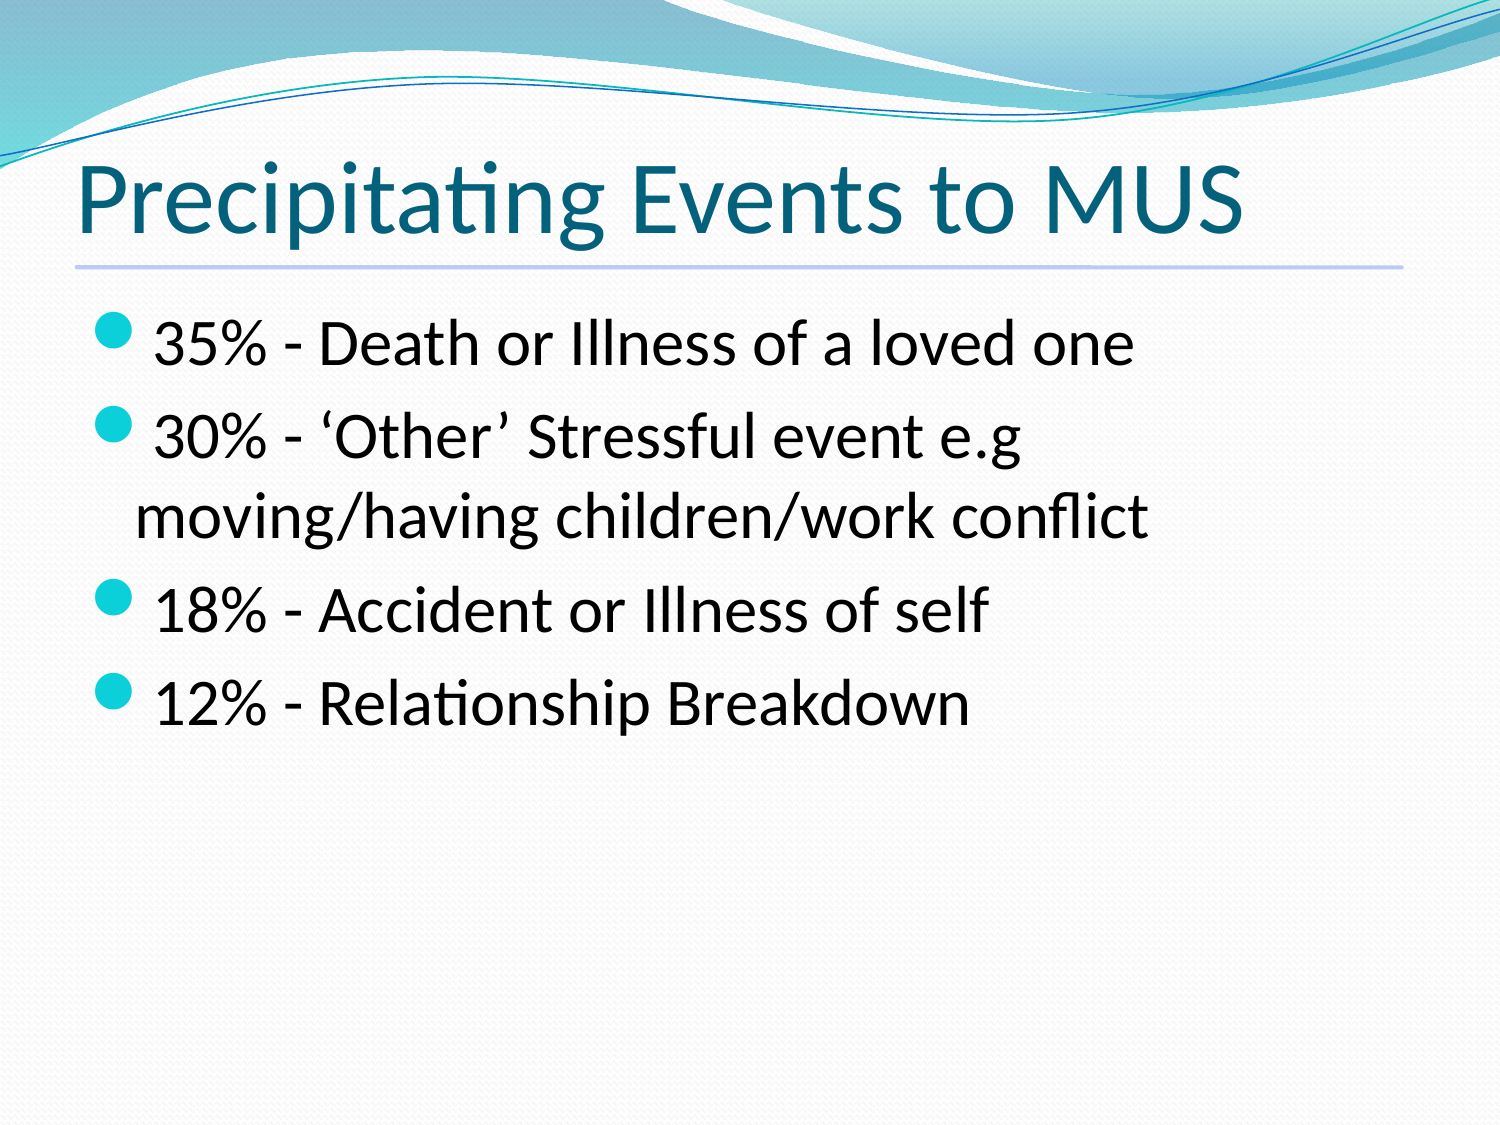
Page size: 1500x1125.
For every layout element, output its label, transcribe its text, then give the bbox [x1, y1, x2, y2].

title Precipitating Events to MUS [75, 66, 1425, 254]
list 35% - Death or Illness of a loved one 30% - ‘Other’ Stressful event e.g moving/having children/work conflict 18% - Accident or Illness of self 12% - Relationship Breakdown [75, 291, 1425, 1012]
